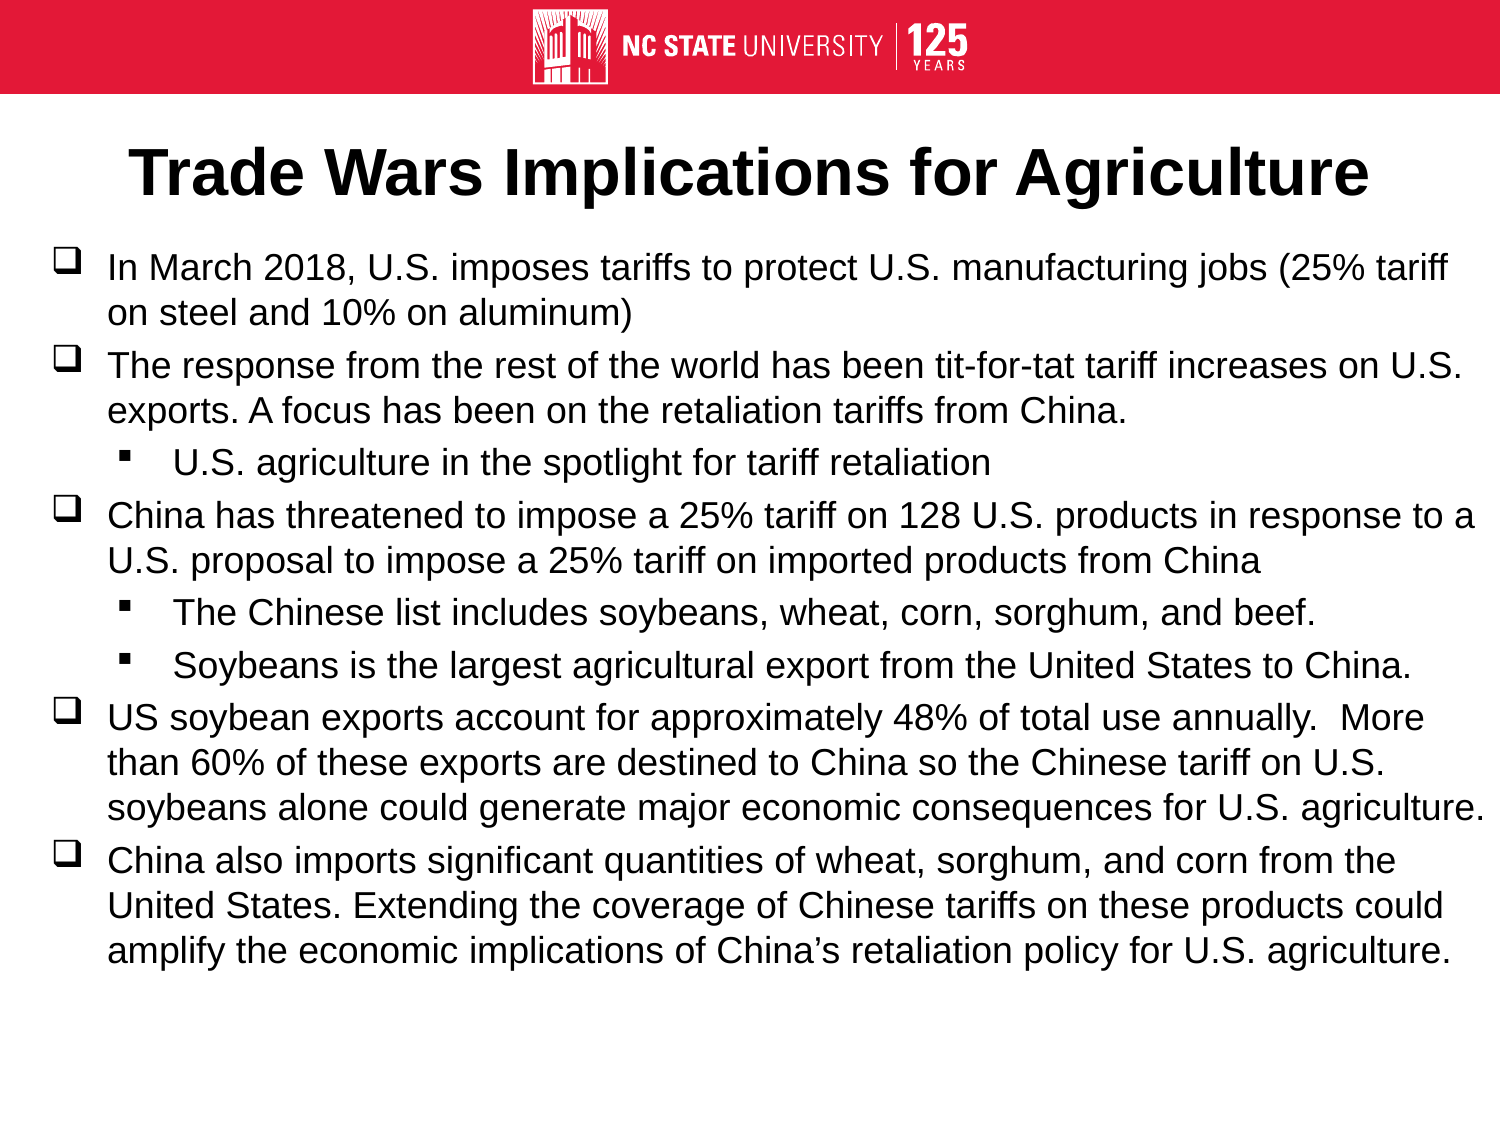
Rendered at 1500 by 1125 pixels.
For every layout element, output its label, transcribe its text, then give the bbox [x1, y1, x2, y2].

title Trade Wars Implications for Agriculture [74, 128, 1426, 235]
list In March 2018, U.S. imposes tariffs to protect U.S. manufacturing jobs (25% tariff on steel and 10% on aluminum) The response from the rest of the world has been tit-for-tat tariff increases on U.S. exports. A focus has been on the retaliation tariffs from China. U.S. agriculture in the spotlight for tariff retaliation China has threatened to impose a 25% tariff on 128 U.S. products in response to a U.S. proposal to impose a 25% tariff on imported products from China The Chinese list includes soybeans, wheat, corn, sorghum, and beef. Soybeans is the largest agricultural export from the United States to China. US soybean exports account for approximately 48% of total use annually. More than 60% of these exports are destined to China so the Chinese tariff on U.S. soybeans alone could generate major economic consequences for U.S. agriculture. China also imports significant quantities of wheat, sorghum, and corn from the United States. Extending the coverage of Chinese tariffs on these products could amplify the economic implications of China’s retaliation policy for U.S. agriculture. [50, 235, 1500, 1096]
